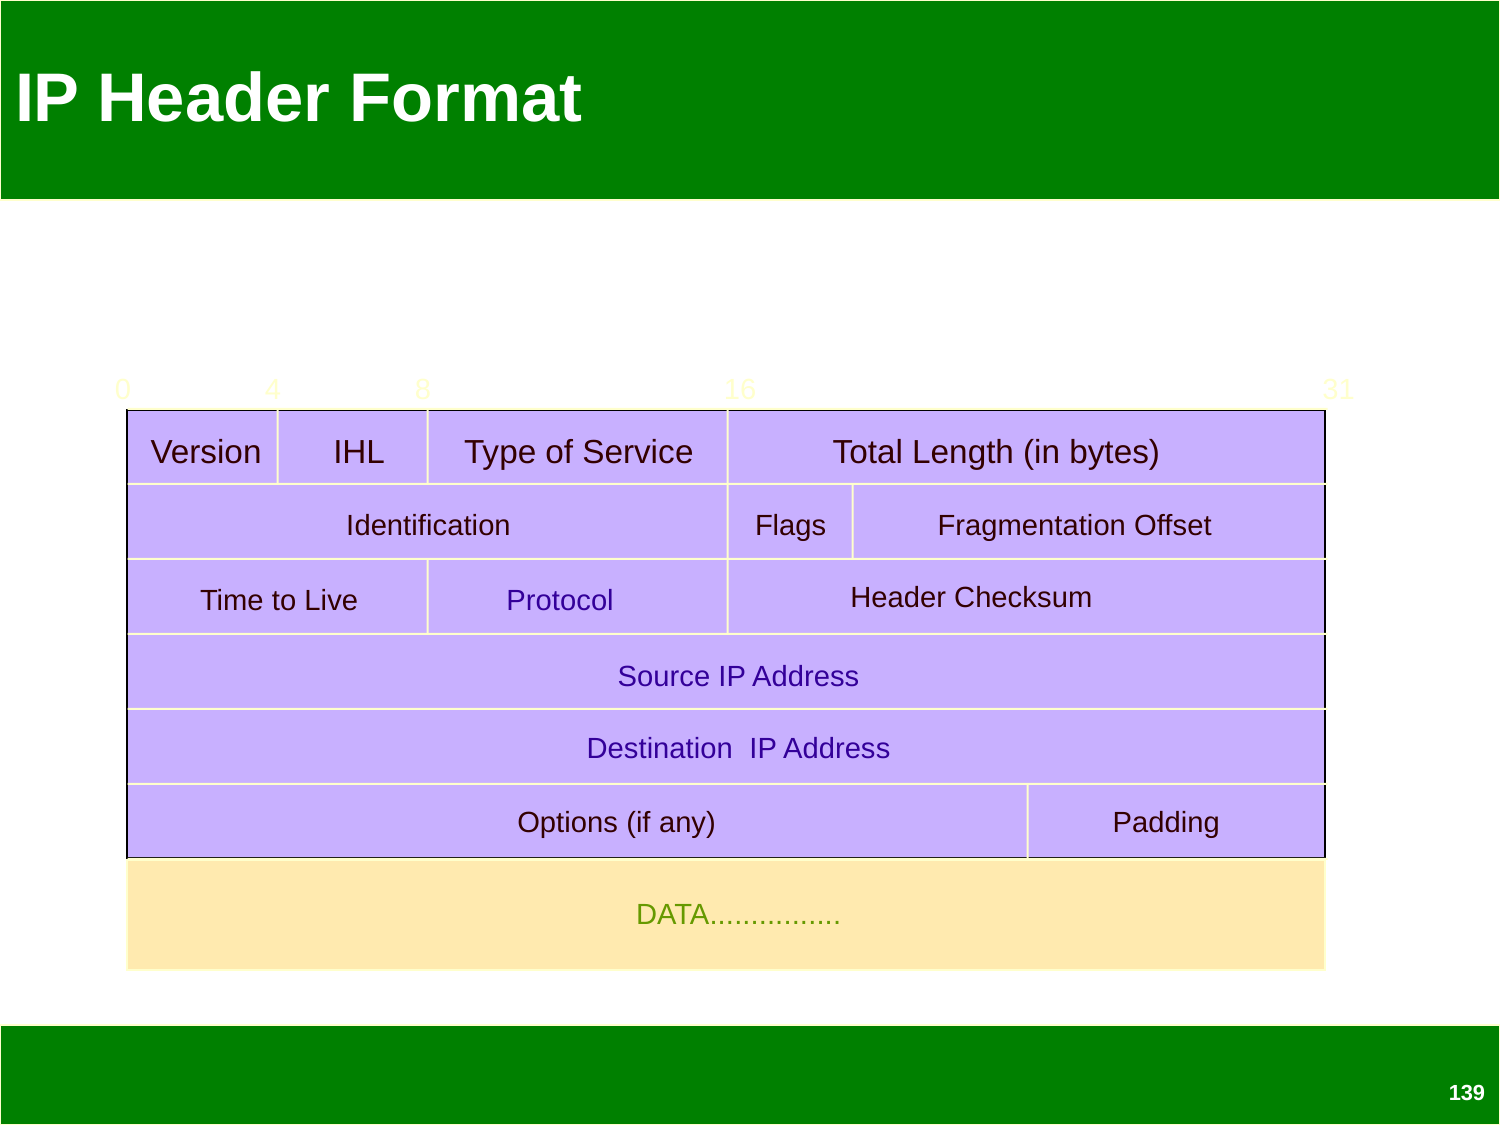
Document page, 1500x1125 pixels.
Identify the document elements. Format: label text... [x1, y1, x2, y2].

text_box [99, 362, 1378, 971]
slide_number 139 [1125, 1025, 1500, 1113]
title IP Header Format [0, 0, 1500, 188]
